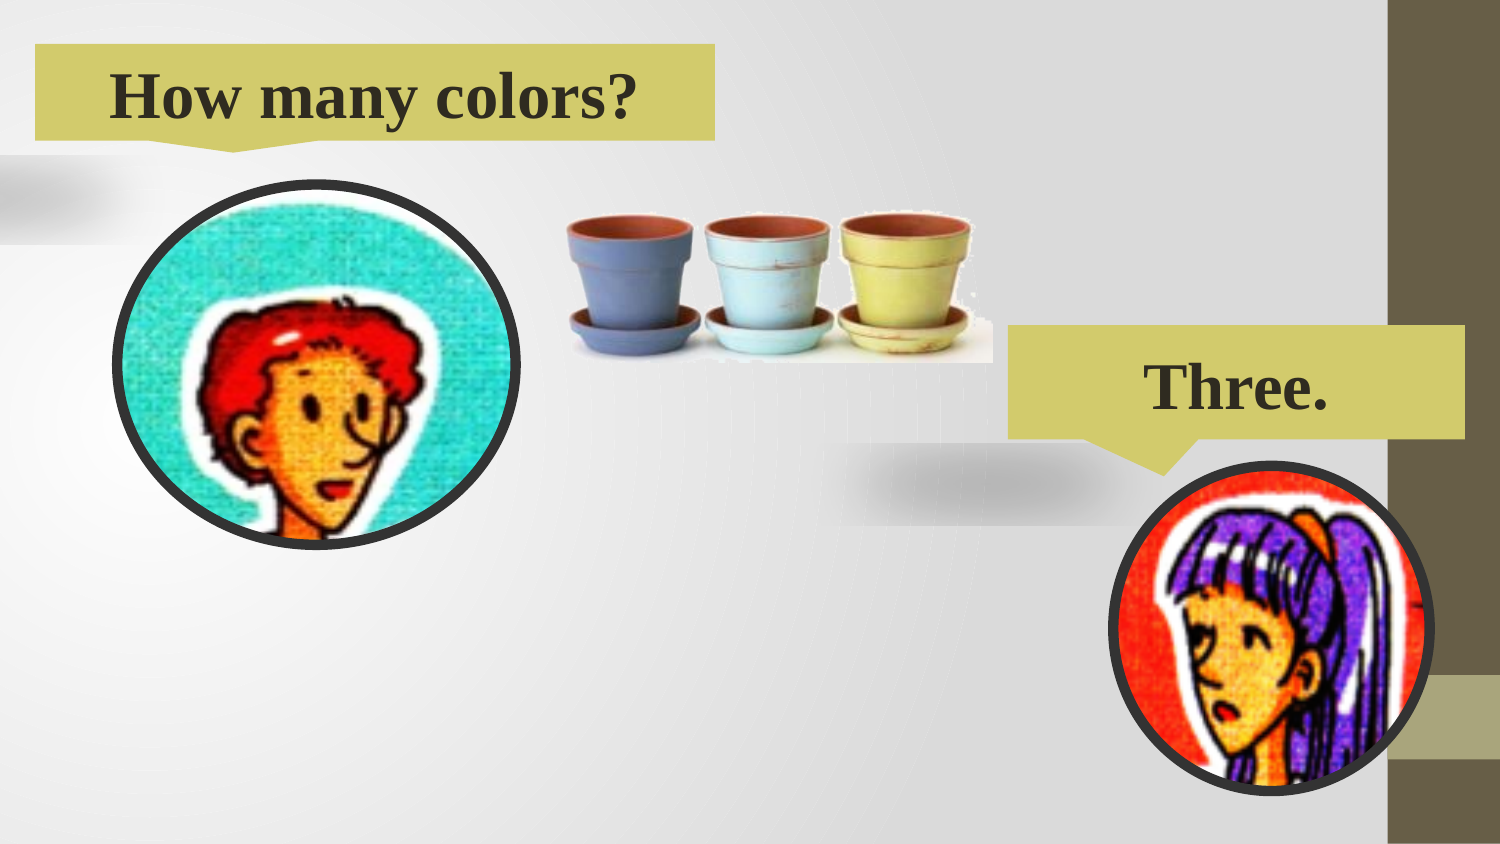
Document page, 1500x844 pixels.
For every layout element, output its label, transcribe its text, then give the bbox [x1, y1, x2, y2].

picture [116, 183, 517, 546]
text_box How many colors? [35, 43, 715, 153]
text_box Three. [1007, 325, 1465, 458]
picture [550, 192, 993, 364]
picture [1112, 465, 1431, 792]
